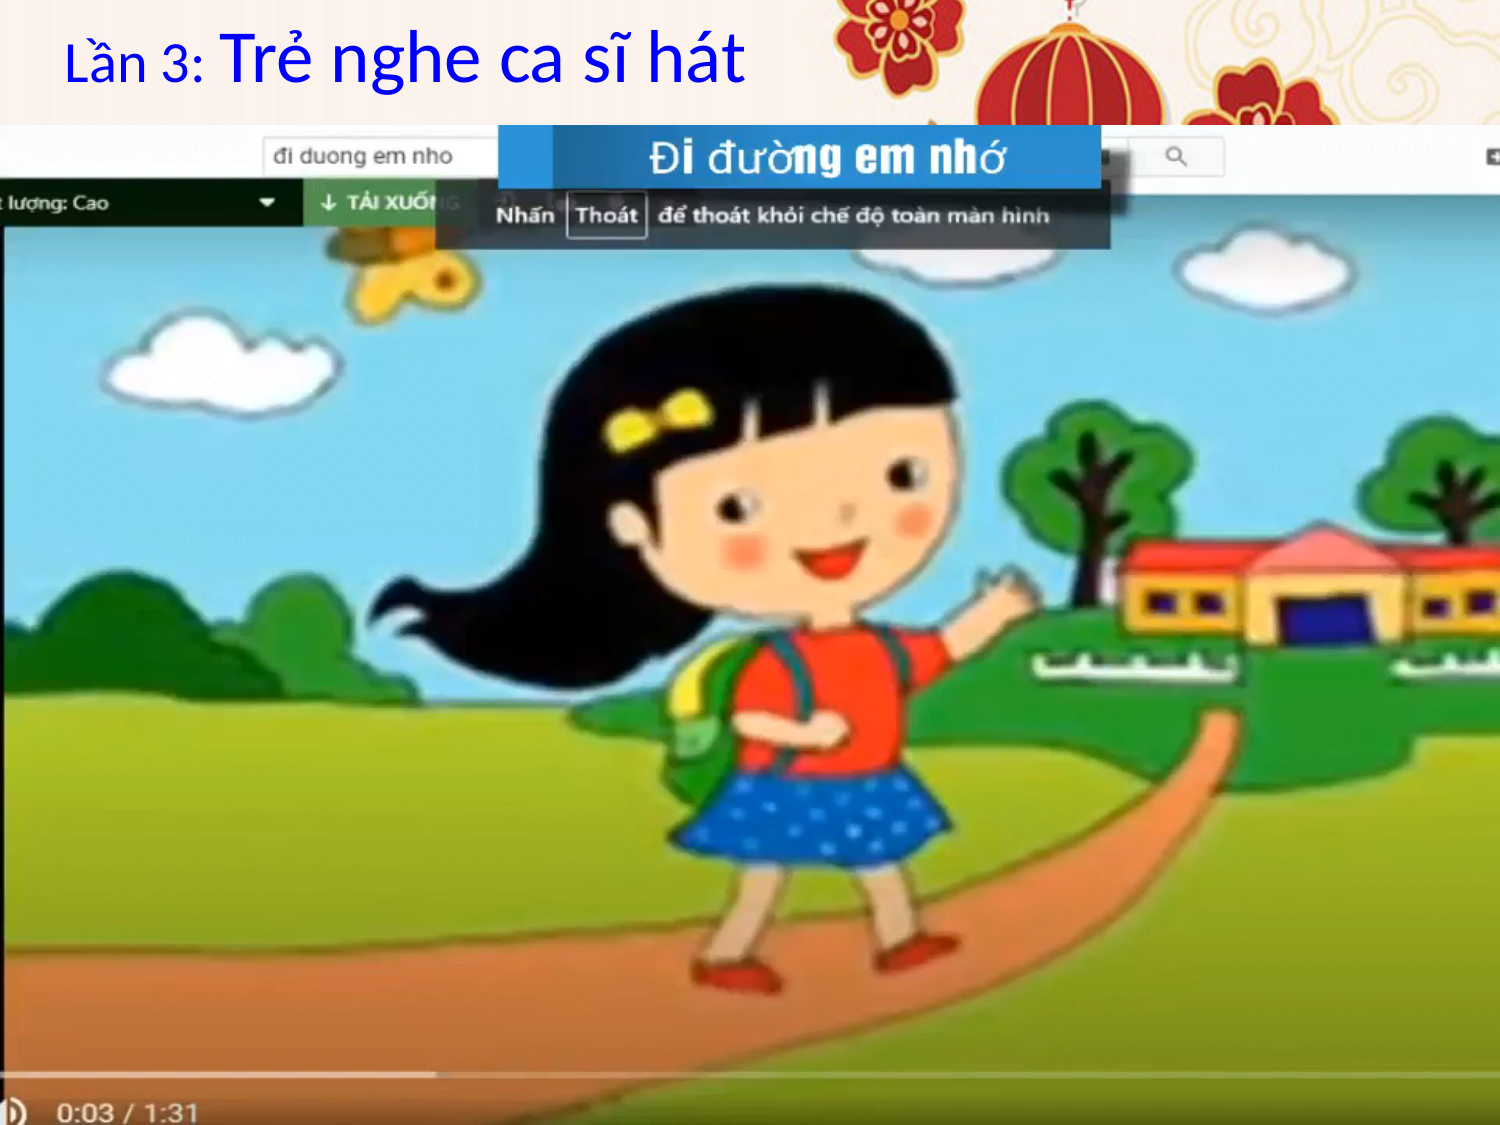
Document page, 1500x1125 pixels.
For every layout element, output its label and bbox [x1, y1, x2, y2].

text_box [0, 124, 1500, 1125]
list [0, 0, 1500, 124]
